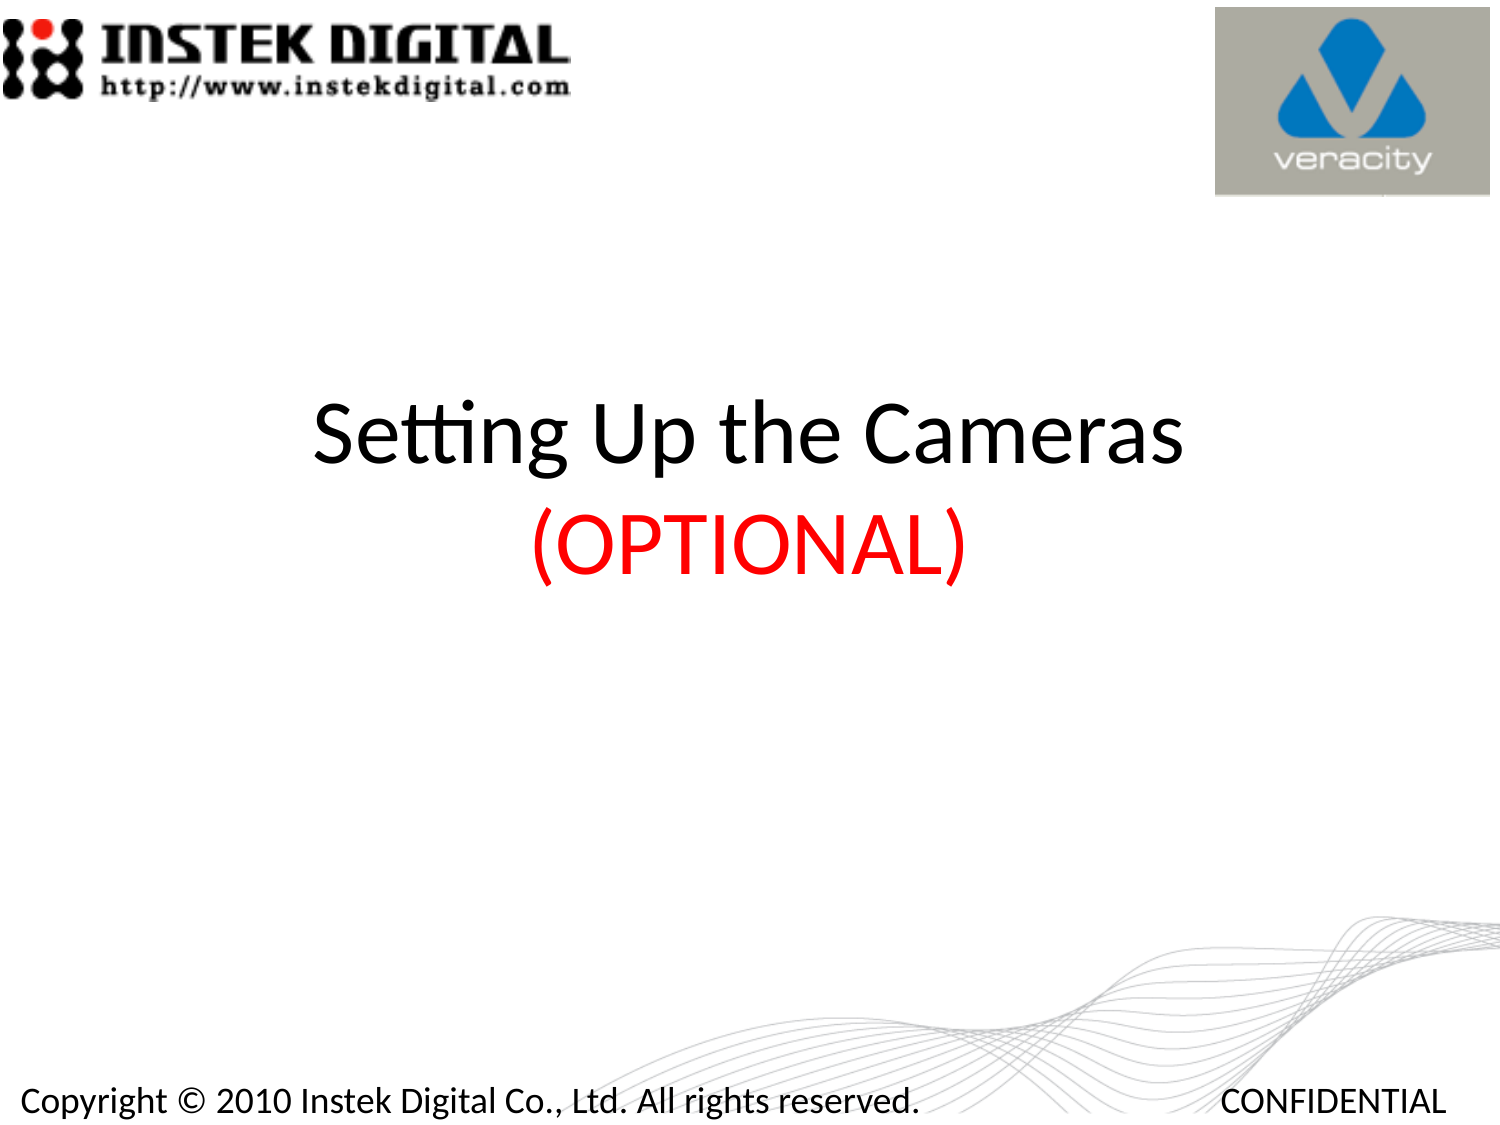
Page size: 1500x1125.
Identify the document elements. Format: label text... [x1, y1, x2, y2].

picture [2, 18, 571, 102]
text_box Copyright © 2010 Instek Digital Co., Ltd. All rights reserved. CONFIDENTIAL [5, 1068, 534, 1125]
picture [539, 907, 1500, 1125]
text_box Setting Up the Cameras (OPTIONAL) [112, 361, 1388, 603]
picture [1215, 6, 1491, 197]
